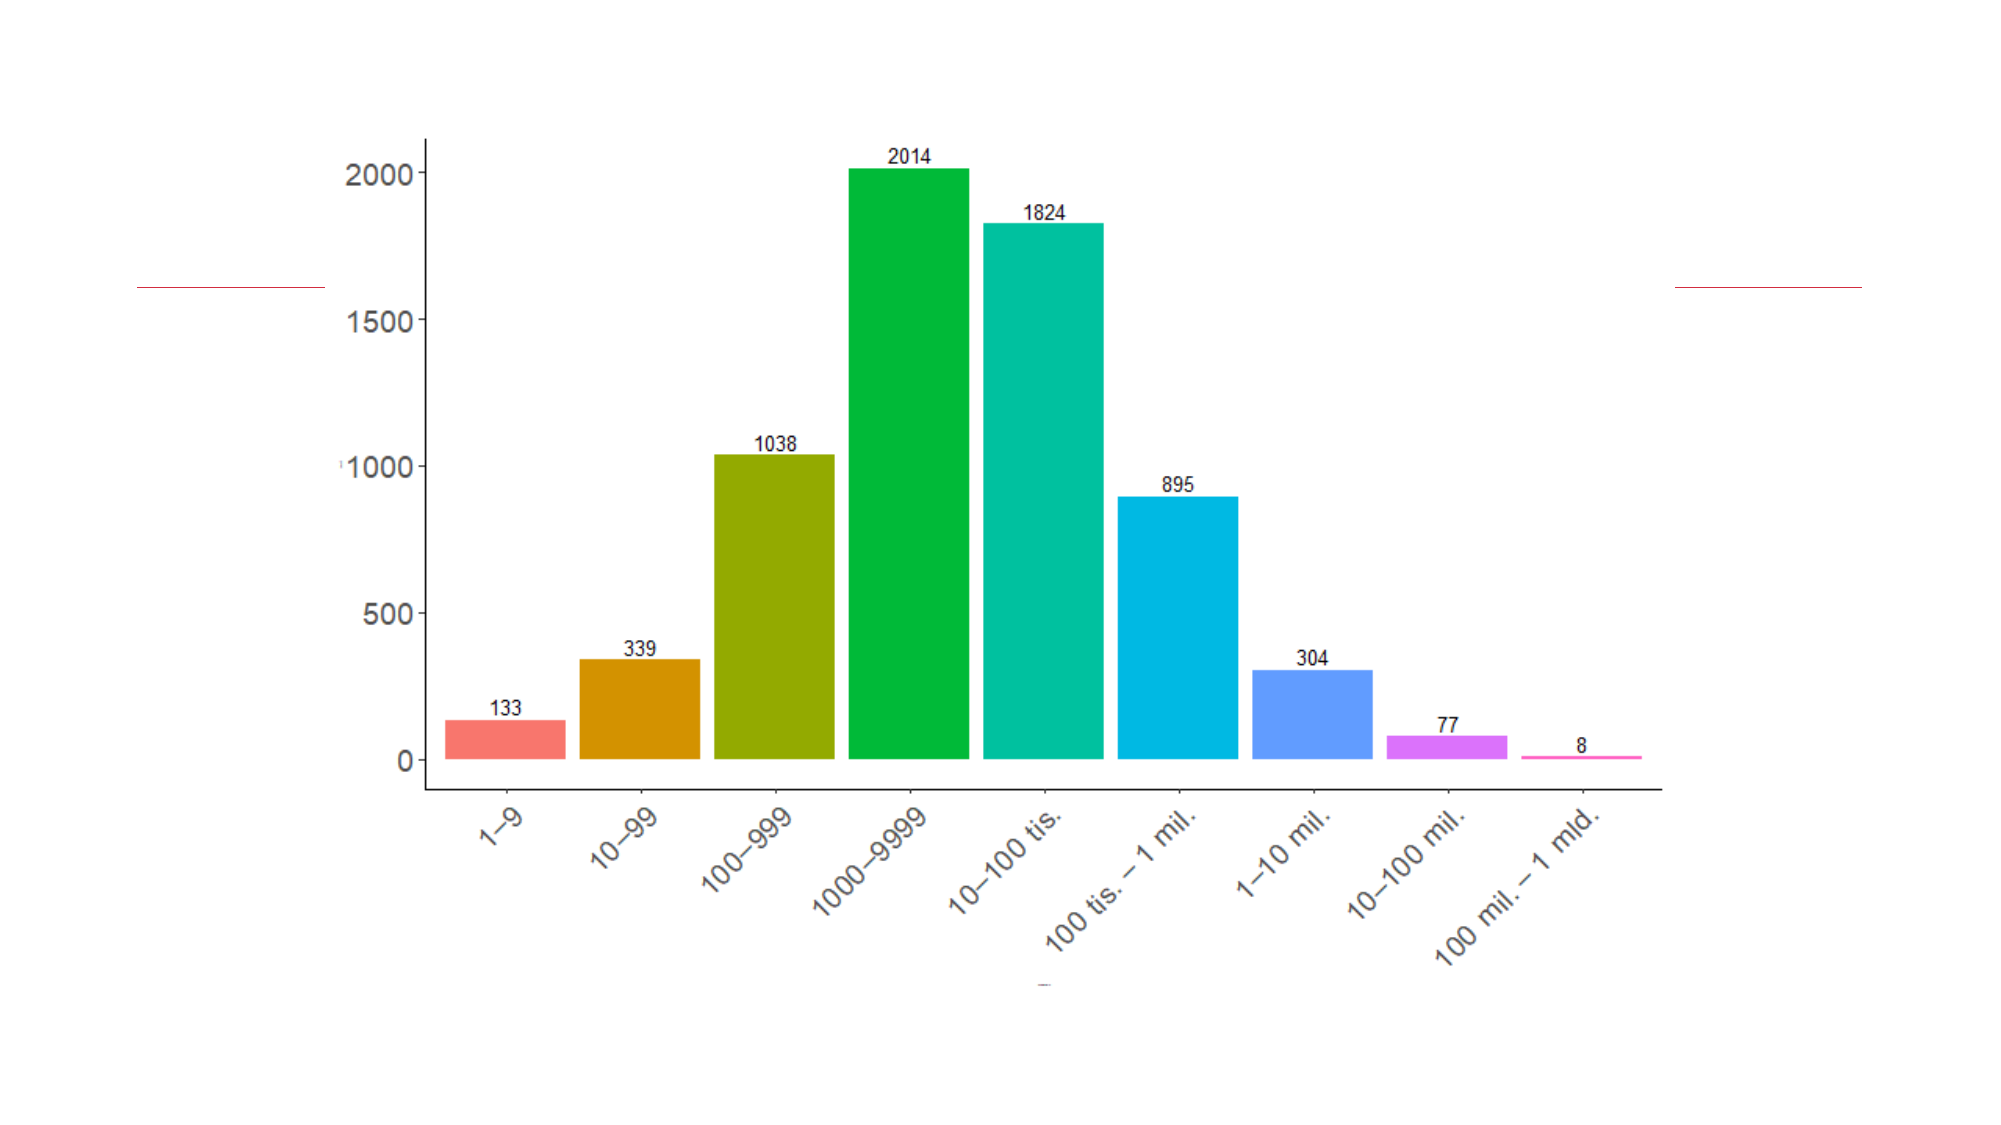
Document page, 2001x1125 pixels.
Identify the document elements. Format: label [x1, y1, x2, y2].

picture [325, 128, 1675, 997]
